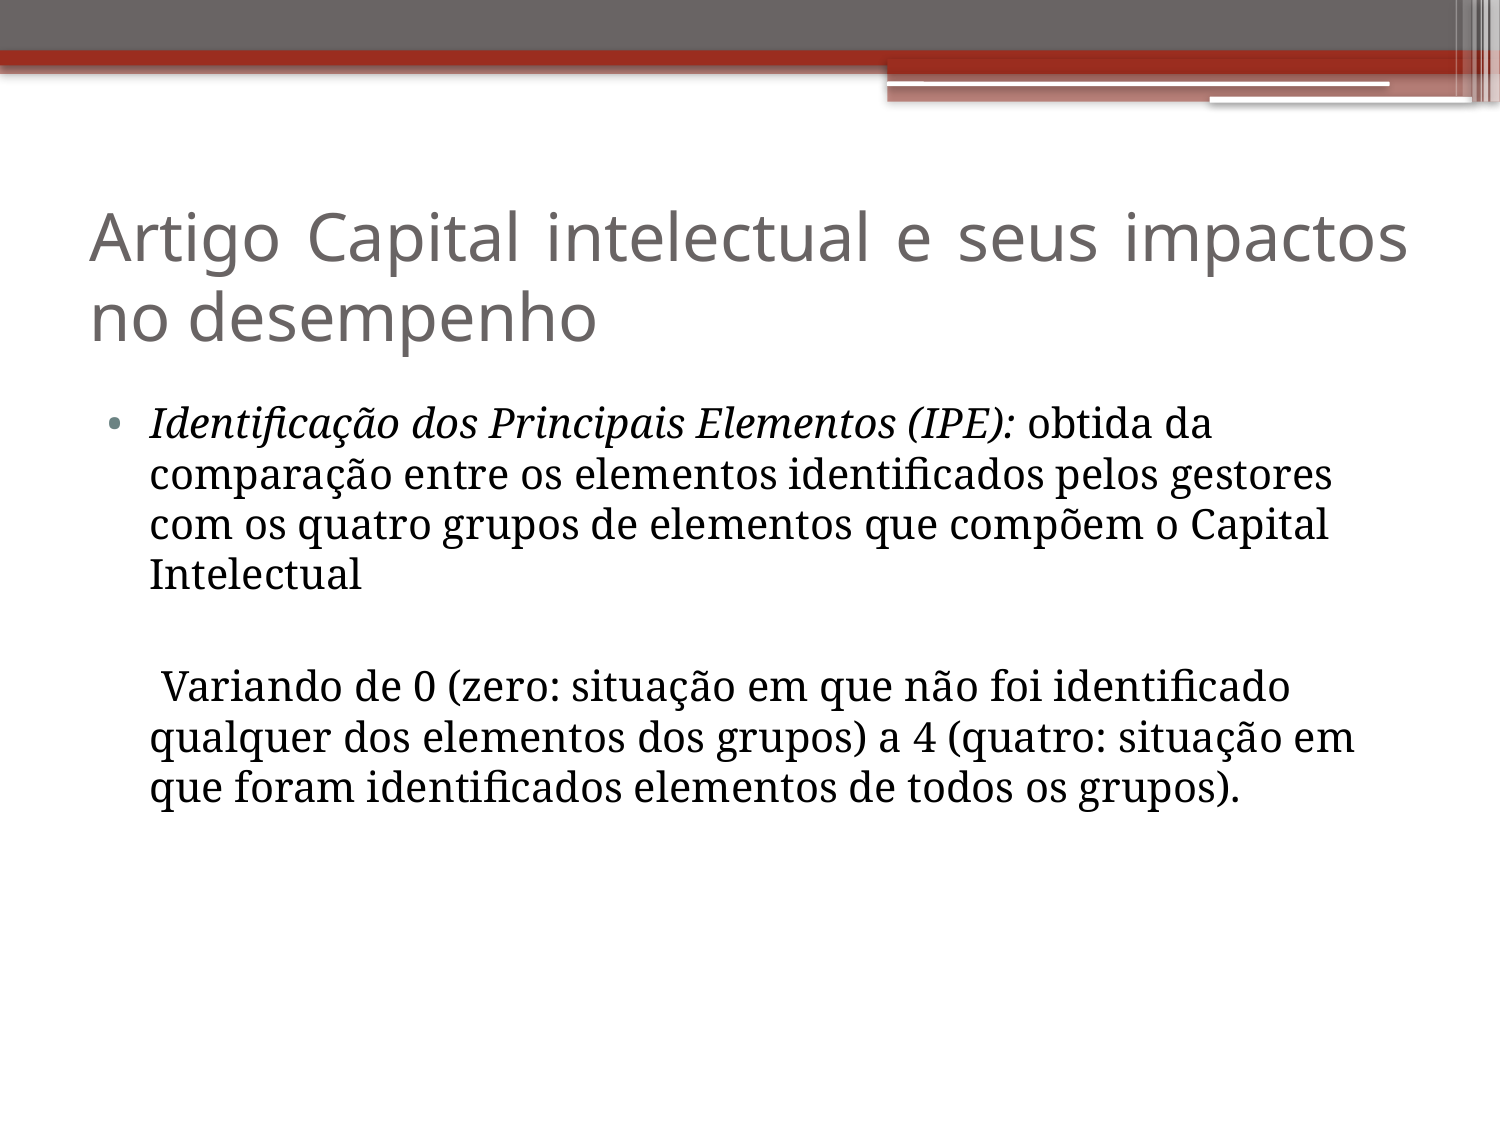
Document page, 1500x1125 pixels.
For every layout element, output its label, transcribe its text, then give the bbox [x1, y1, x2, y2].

list Identificação dos Principais Elementos (IPE): obtida da comparação entre os elementos identificados pelos gestores com os quatro grupos de elementos que compõem o Capital Intelectual Variando de 0 (zero: situação em que não foi identificado qualquer dos elementos dos grupos) a 4 (quatro: situação em que foram identificados elementos de todos os grupos). [75, 389, 1425, 1106]
title Artigo Capital intelectual e seus impactos no desempenho [75, 187, 1425, 363]
